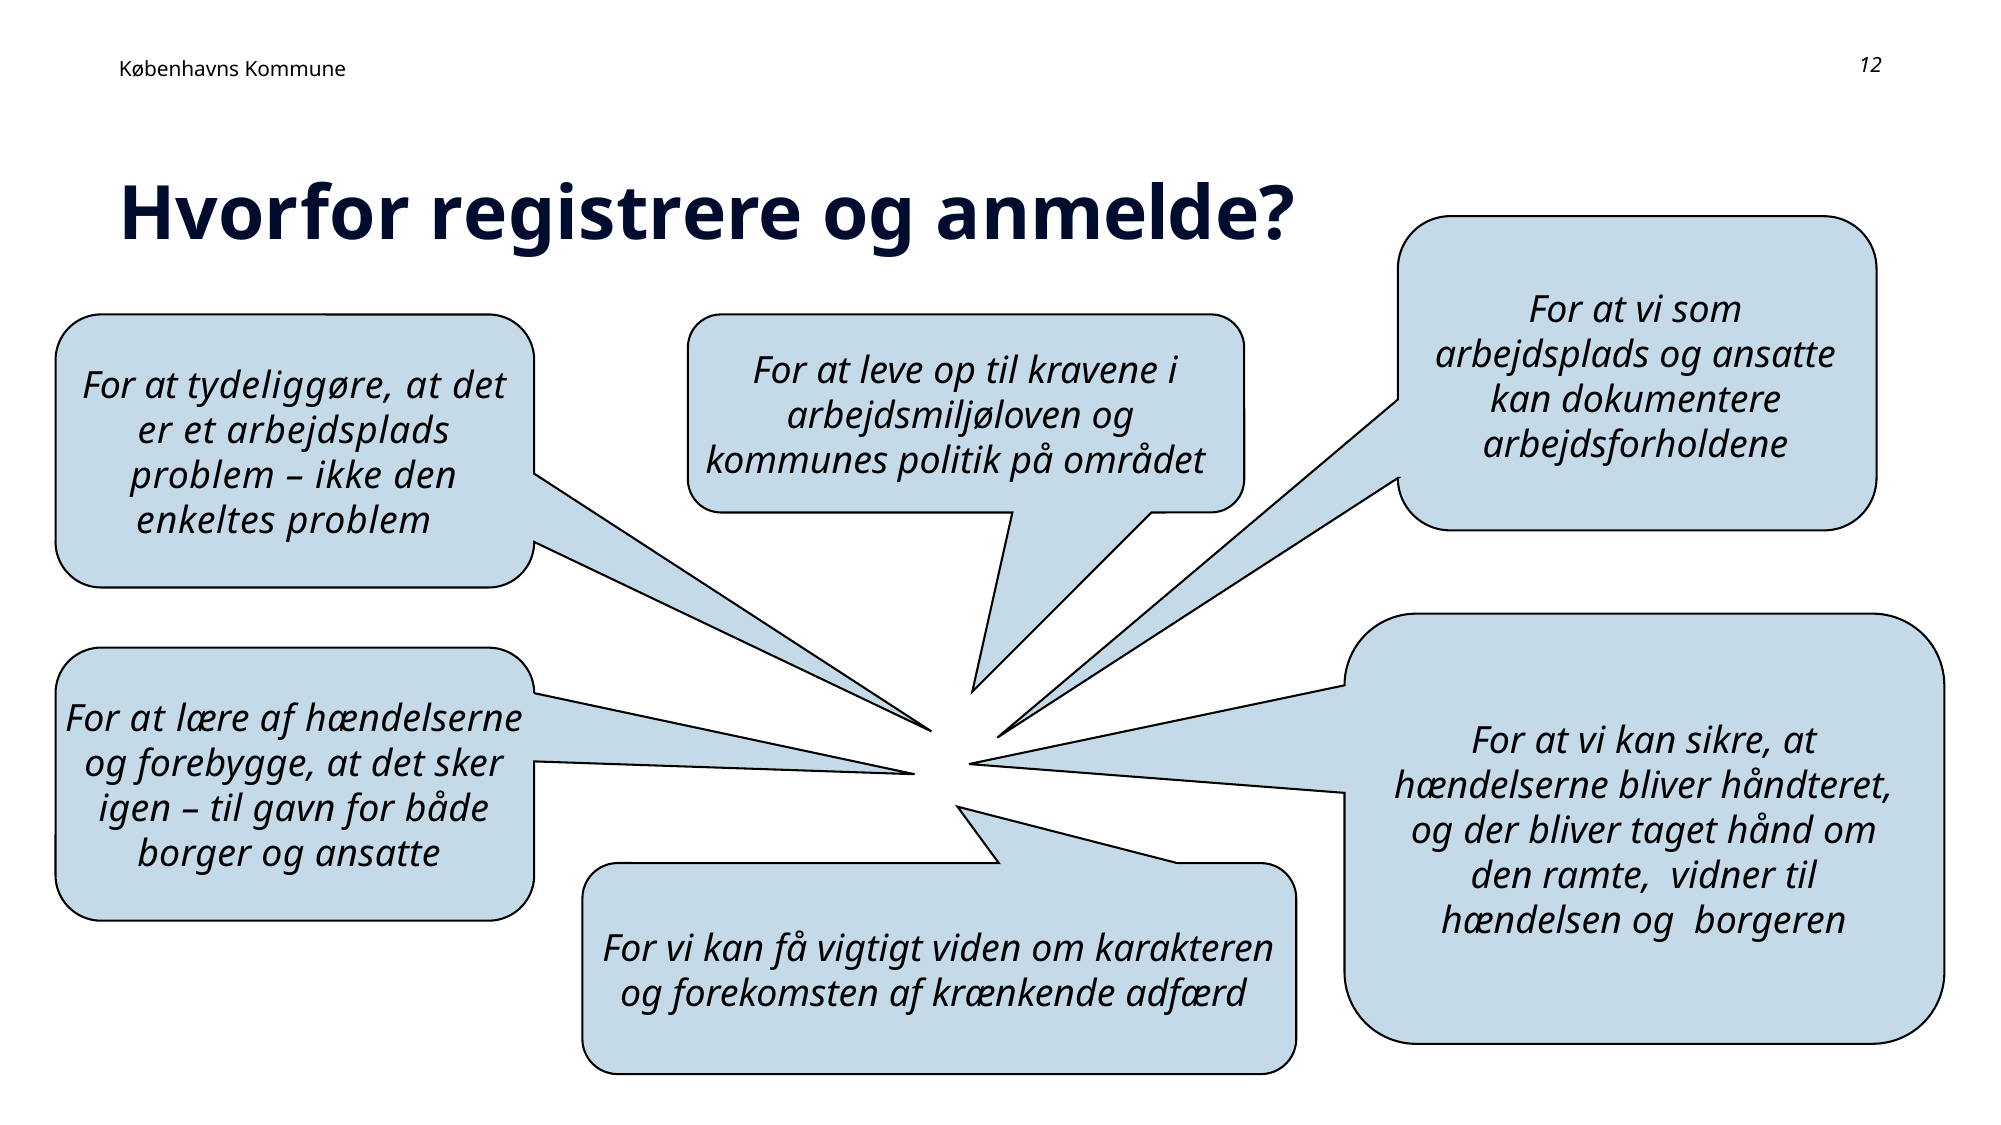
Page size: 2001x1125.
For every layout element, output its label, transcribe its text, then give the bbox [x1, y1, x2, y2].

list For vi kan få vigtigt viden om karakteren og forekomsten af krænkende adfærd [582, 863, 1297, 1075]
slide_number 12 [1817, 50, 1882, 81]
list For at leve op til kravene i arbejdsmiljøloven og kommunes politik på området [695, 314, 1237, 513]
list For at vi kan sikre, at hændelserne bliver håndteret, og der bliver taget hånd om den ramte, vidner til hændelsen og borgeren [1381, 613, 1907, 1044]
list For at lære af hændelserne og forebygge, at det sker igen – til gavn for både borger og ansatte [55, 647, 535, 921]
list For at vi som arbejdsplads og ansatte kan dokumentere arbejdsforholdene [1418, 217, 1853, 532]
list For at tydeliggøre, at det er et arbejdsplads problem – ikke den enkeltes problem [65, 314, 525, 588]
title Hvorfor registrere og anmelde? [118, 149, 1882, 255]
